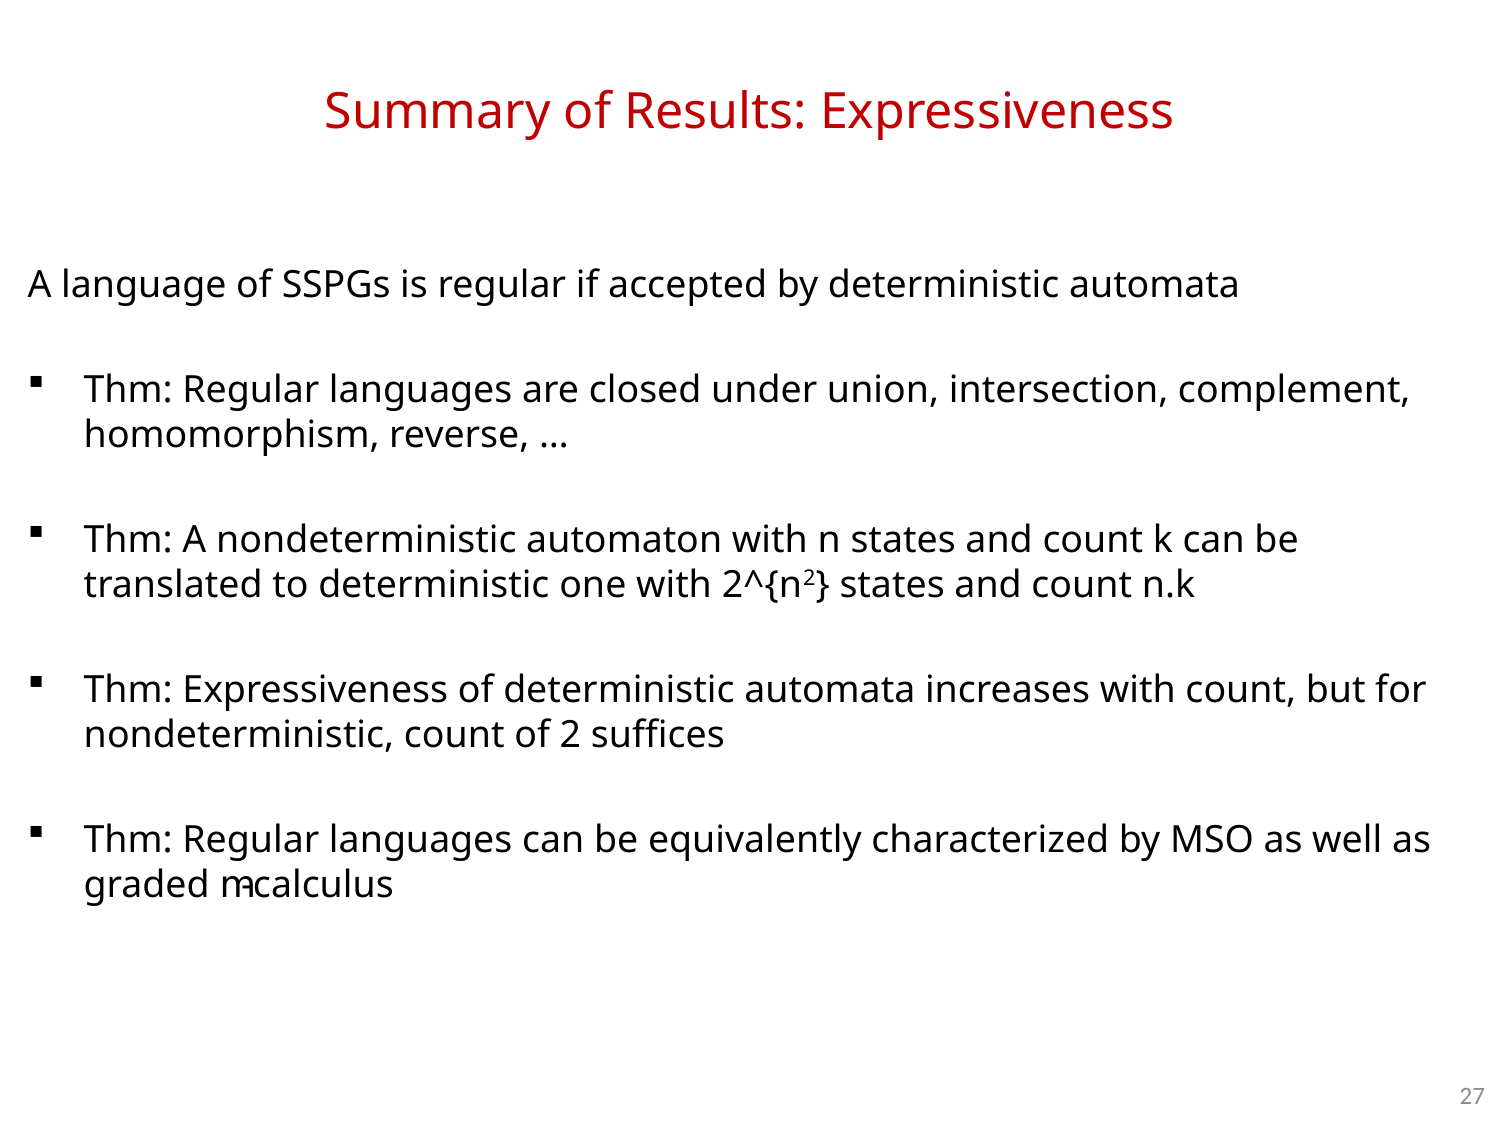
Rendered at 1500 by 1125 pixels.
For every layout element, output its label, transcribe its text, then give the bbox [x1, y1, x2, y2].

list A language of SSPGs is regular if accepted by deterministic automata Thm: Regular languages are closed under union, intersection, complement, homomorphism, reverse, … Thm: A nondeterministic automaton with n states and count k can be translated to deterministic one with 2^{n2} states and count n.k Thm: Expressiveness of deterministic automata increases with count, but for nondeterministic, count of 2 suffices Thm: Regular languages can be equivalently characterized by MSO as well as graded m-calculus [12, 199, 1500, 1063]
slide_number 27 [1412, 1065, 1500, 1125]
title Summary of Results: Expressiveness [68, 50, 1432, 168]
